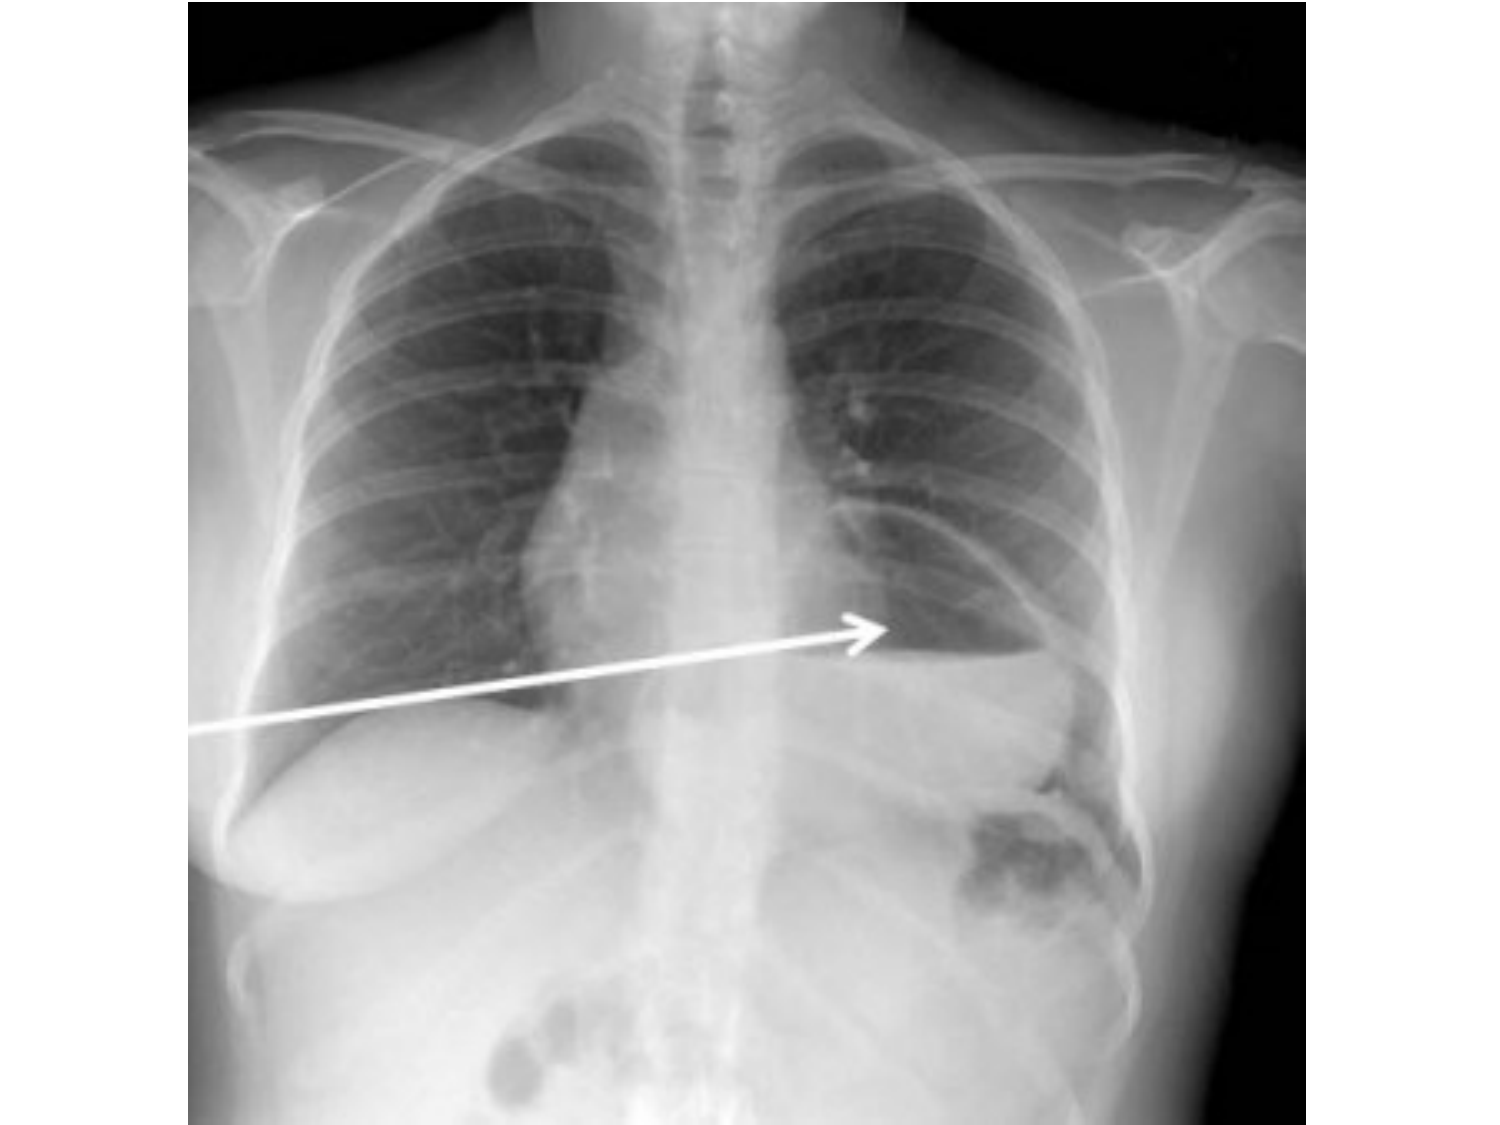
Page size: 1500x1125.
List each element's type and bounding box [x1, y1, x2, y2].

picture [188, 1, 1306, 1125]
